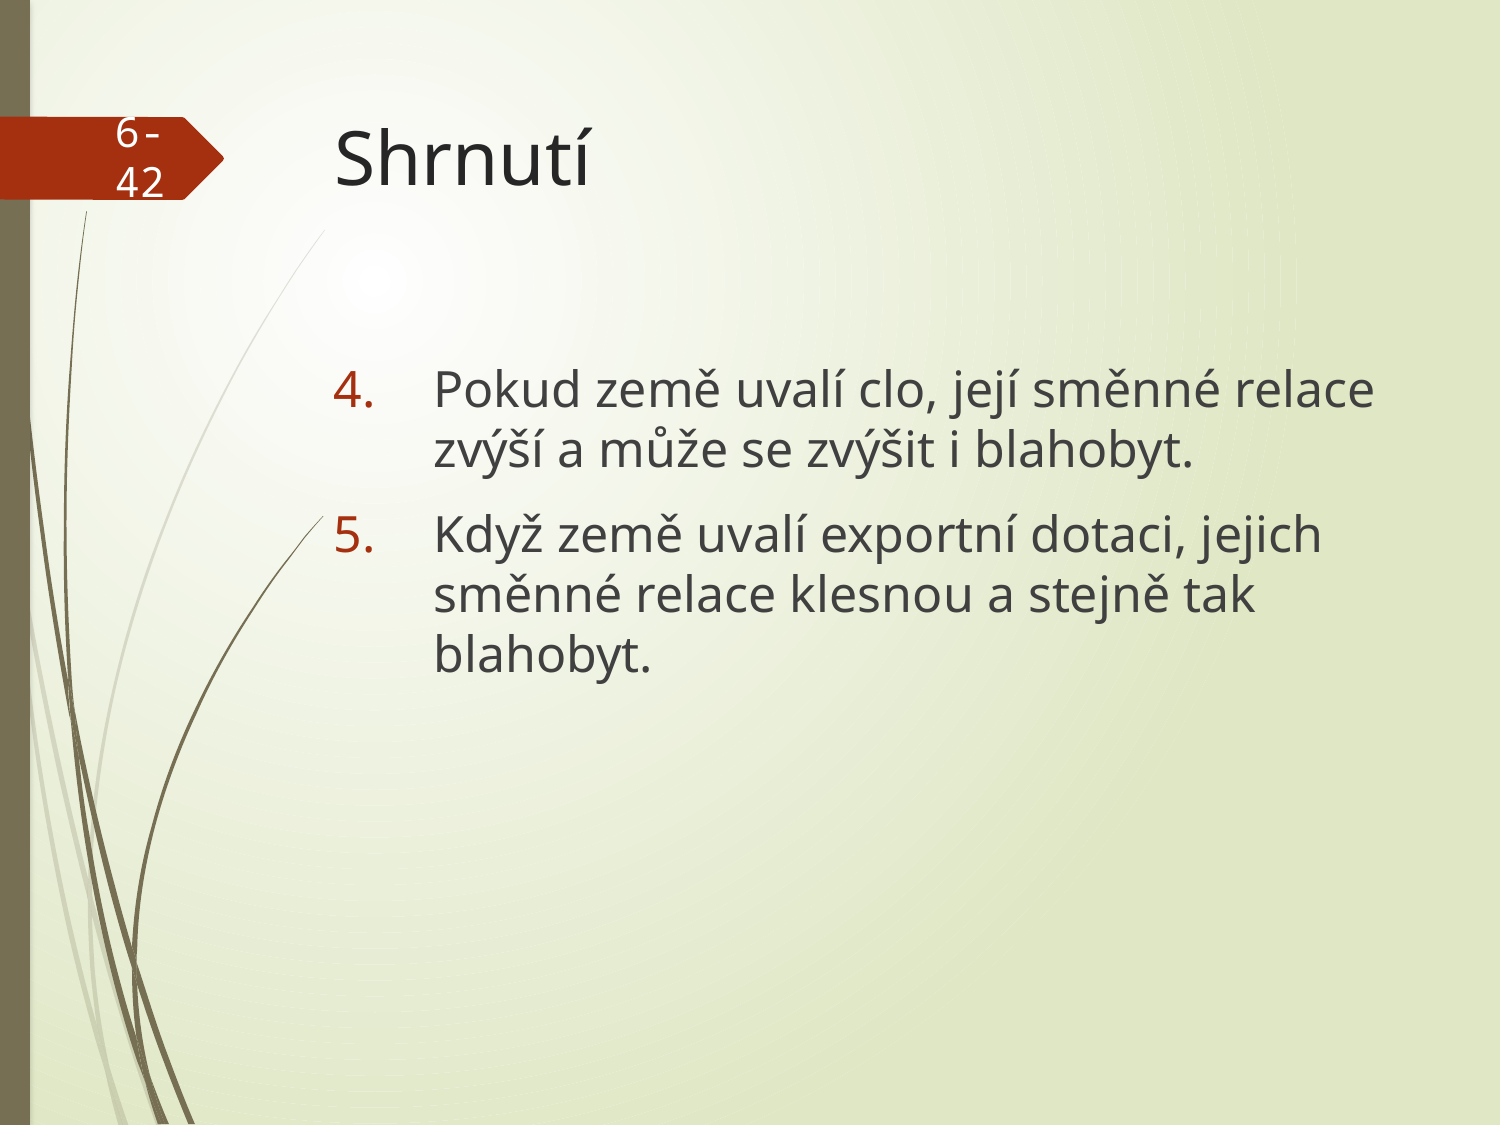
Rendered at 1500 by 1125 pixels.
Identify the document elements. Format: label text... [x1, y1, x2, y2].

slide_number 6-42 [83, 129, 180, 190]
list Pokud země uvalí clo, její směnné relace zvýší a může se zvýšit i blahobyt. Když země uvalí exportní dotaci, jejich směnné relace klesnou a stejně tak blahobyt. [318, 350, 1400, 970]
title Shrnutí [319, 102, 1400, 313]
